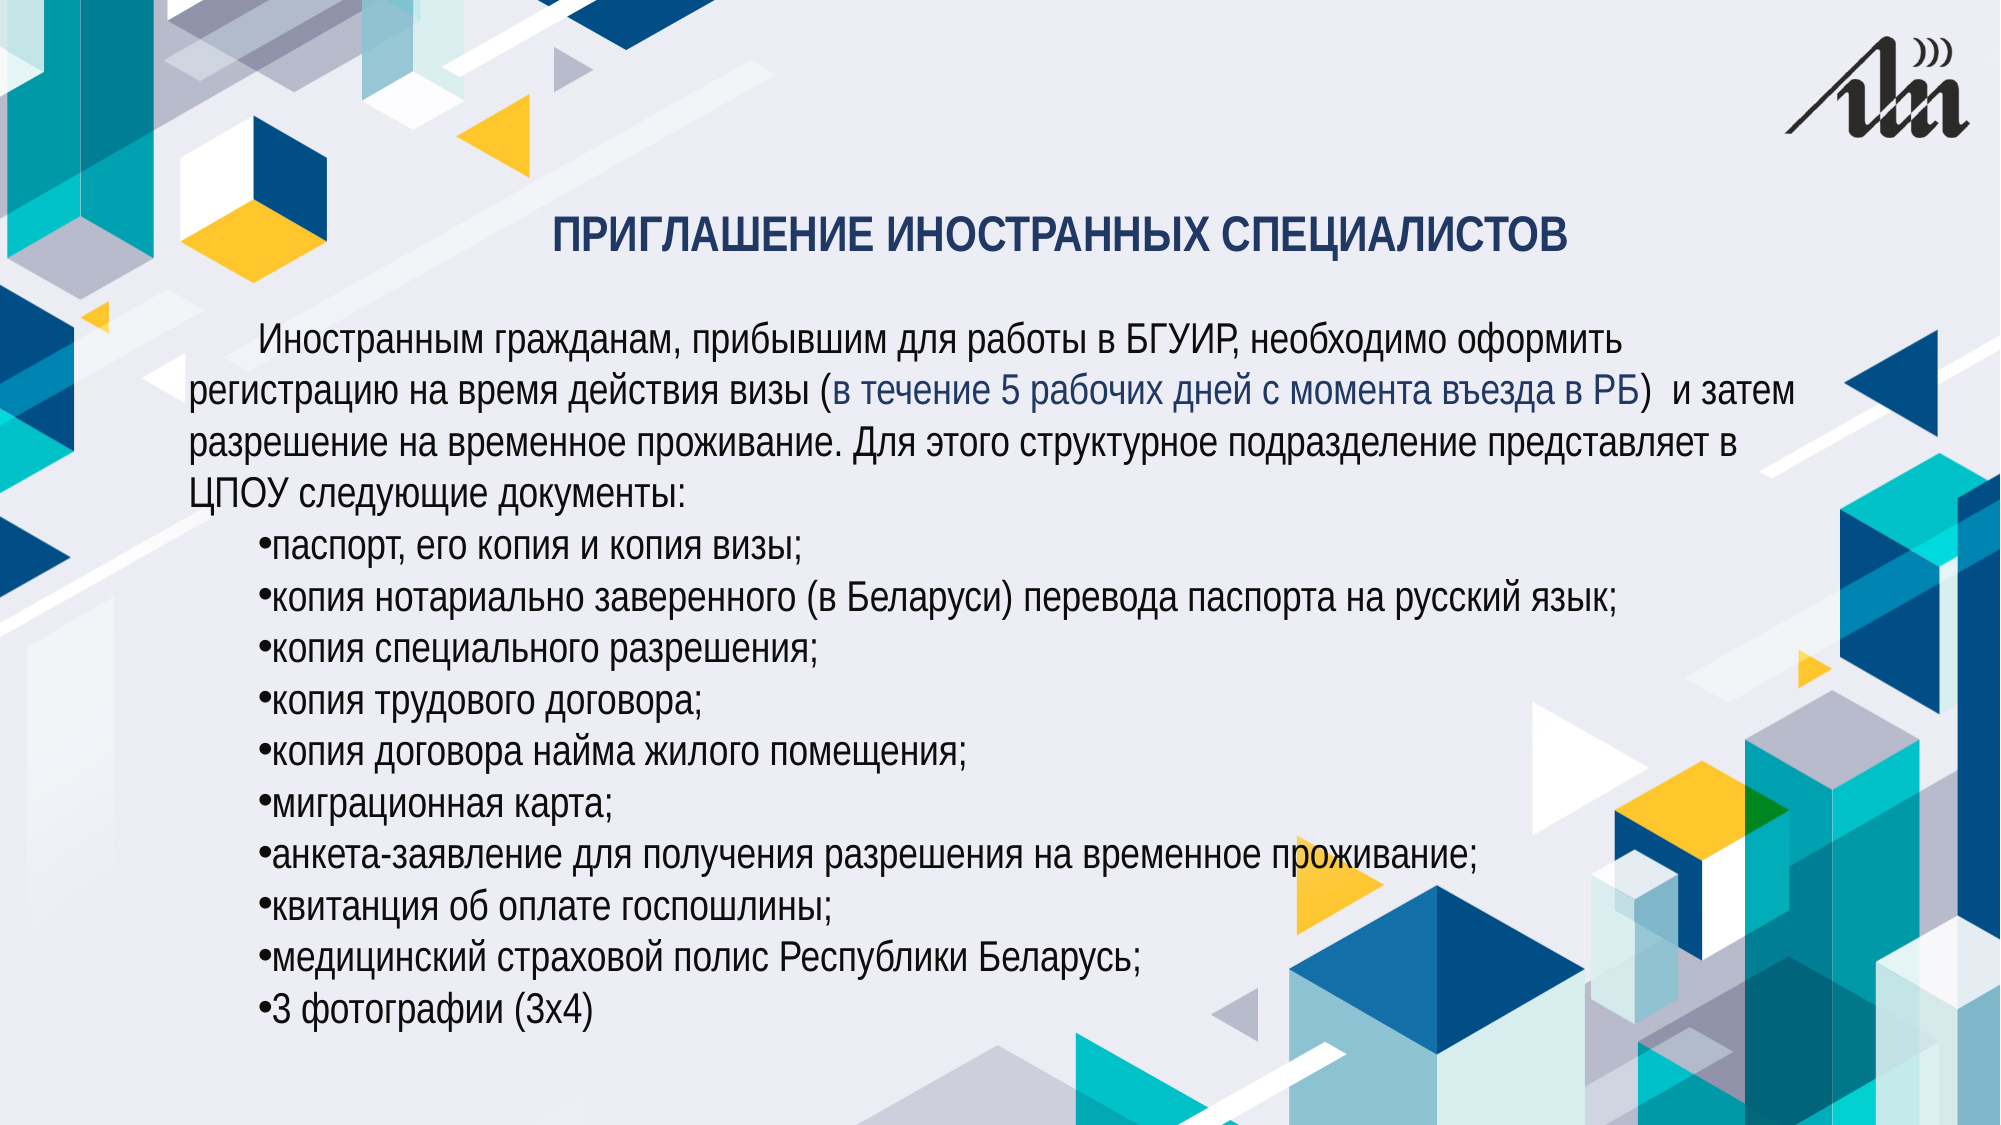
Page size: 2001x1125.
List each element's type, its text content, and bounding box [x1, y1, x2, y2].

picture [0, 0, 2000, 1125]
text_box Иностранным гражданам, прибывшим для работы в БГУИР, необходимо оформить регистрацию на время действия визы (в течение 5 рабочих дней с момента въезда в РБ) и затем разрешение на временное проживание. Для этого структурное подразделение представляет в ЦПОУ следующие документы: паспорт, его копия и копия визы; копия нотариально заверенного (в Беларуси) перевода паспорта на русский язык; копия специального разрешения; копия трудового договора; копия договора найма жилого помещения; миграционная карта; анкета-заявление для получения разрешения на временное проживание; квитанция об оплате госпошлины; медицинский страховой полис Республики Беларусь; 3 фотографии (3х4) [173, 302, 1827, 1047]
text_box ПРИГЛАШЕНИЕ ИНОСТРАННЫХ СПЕЦИАЛИСТОВ [443, 168, 1680, 270]
